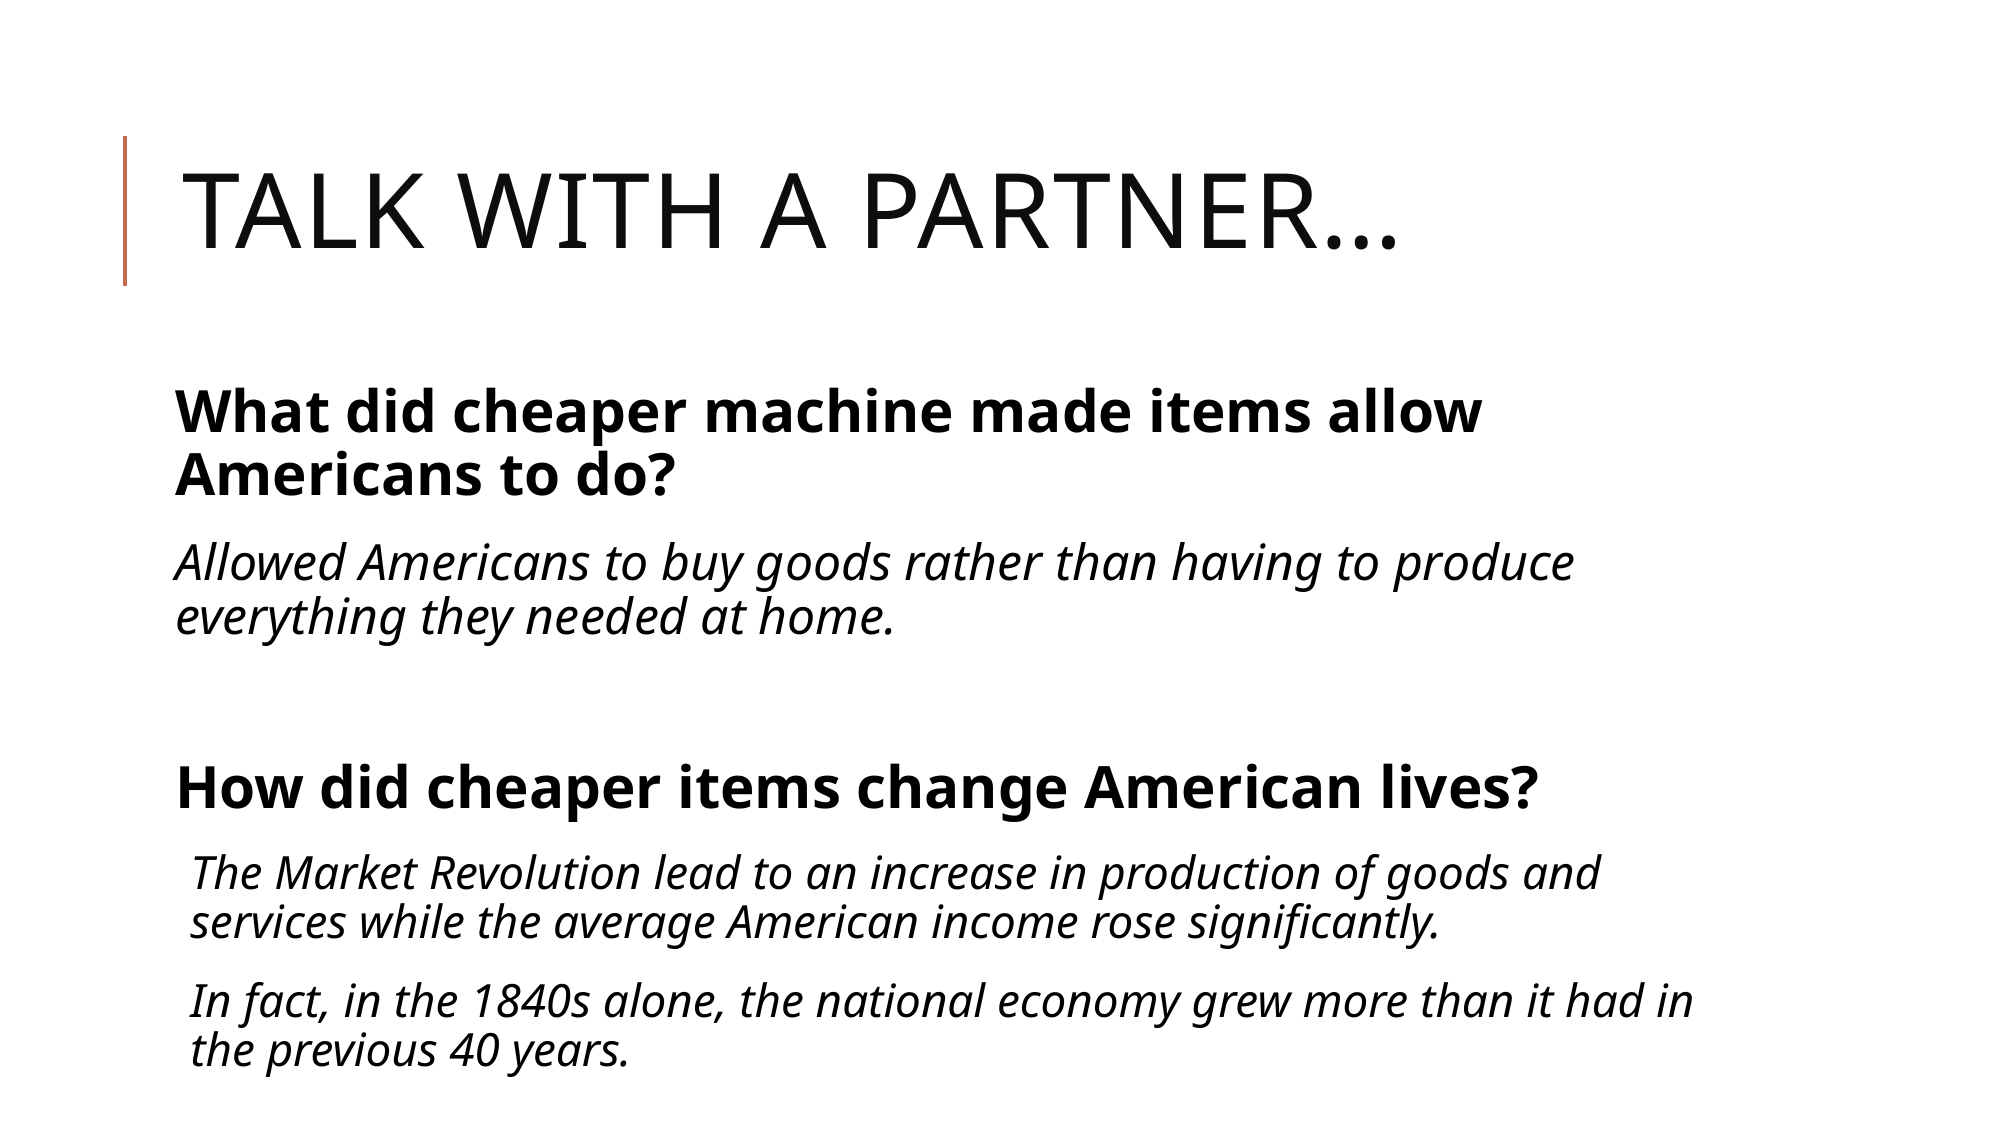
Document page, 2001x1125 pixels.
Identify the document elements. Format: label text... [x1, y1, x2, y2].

list What did cheaper machine made items allow Americans to do? Allowed Americans to buy goods rather than having to produce everything they needed at home. How did cheaper items change American lives? The Market Revolution lead to an increase in production of goods and services while the average American income rose significantly. In fact, in the 1840s alone, the national economy grew more than it had in the previous 40 years. [168, 375, 1763, 1035]
title Talk with a partner… [168, 96, 1763, 342]
